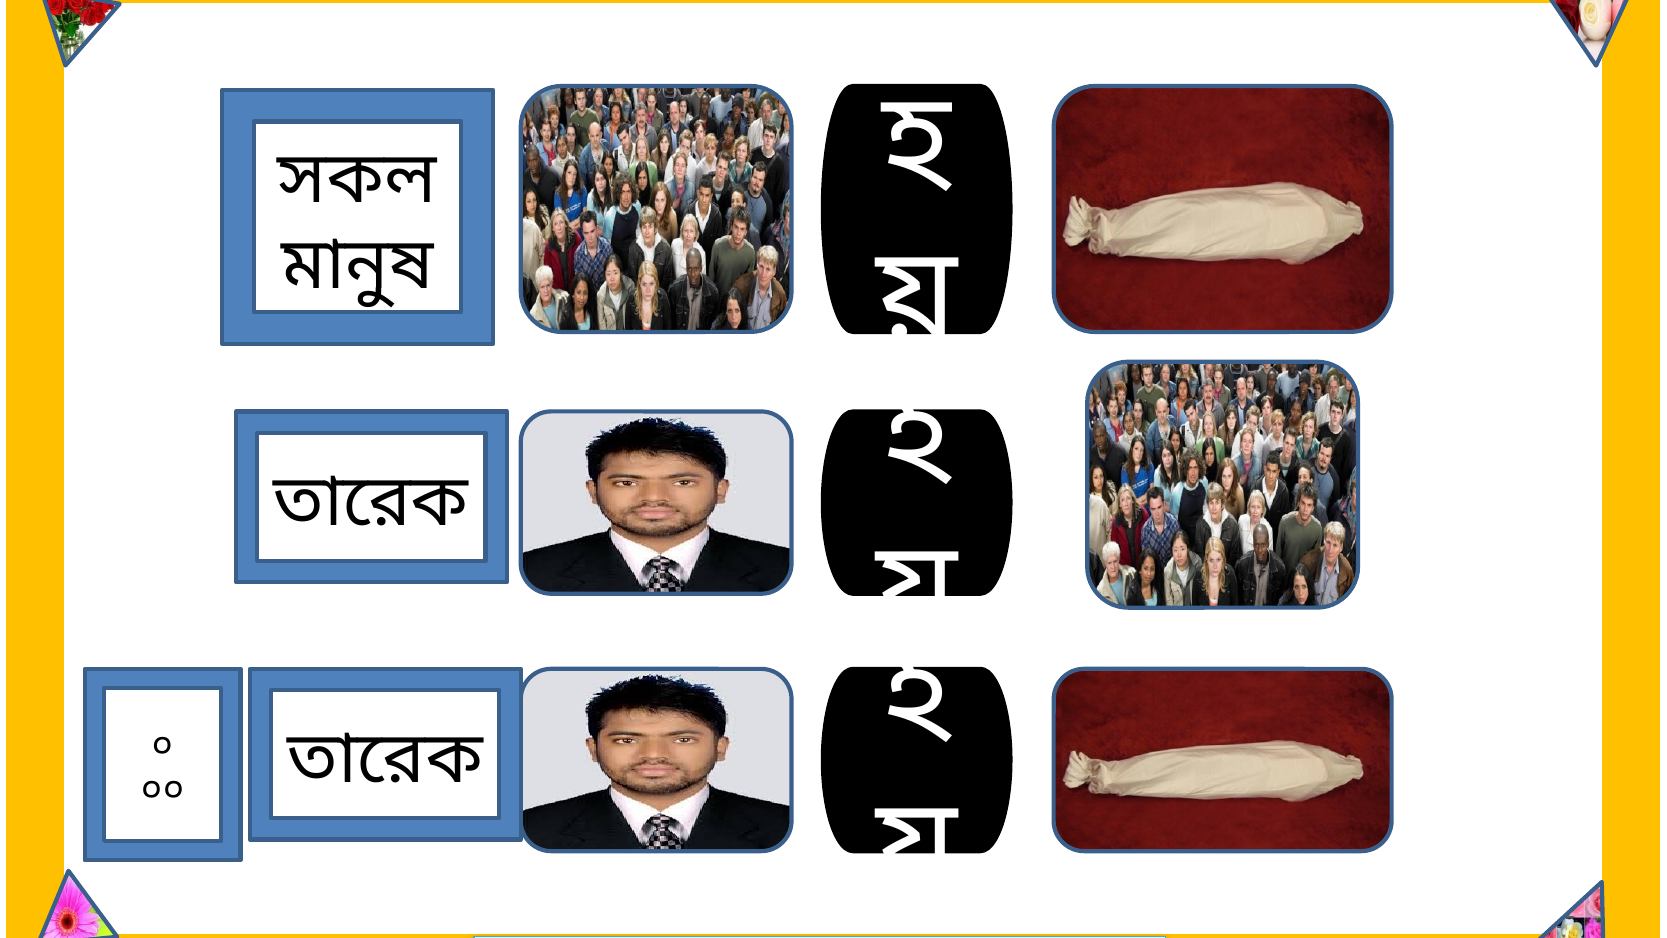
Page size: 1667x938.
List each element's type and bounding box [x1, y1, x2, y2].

text_box [30, 0, 1636, 938]
